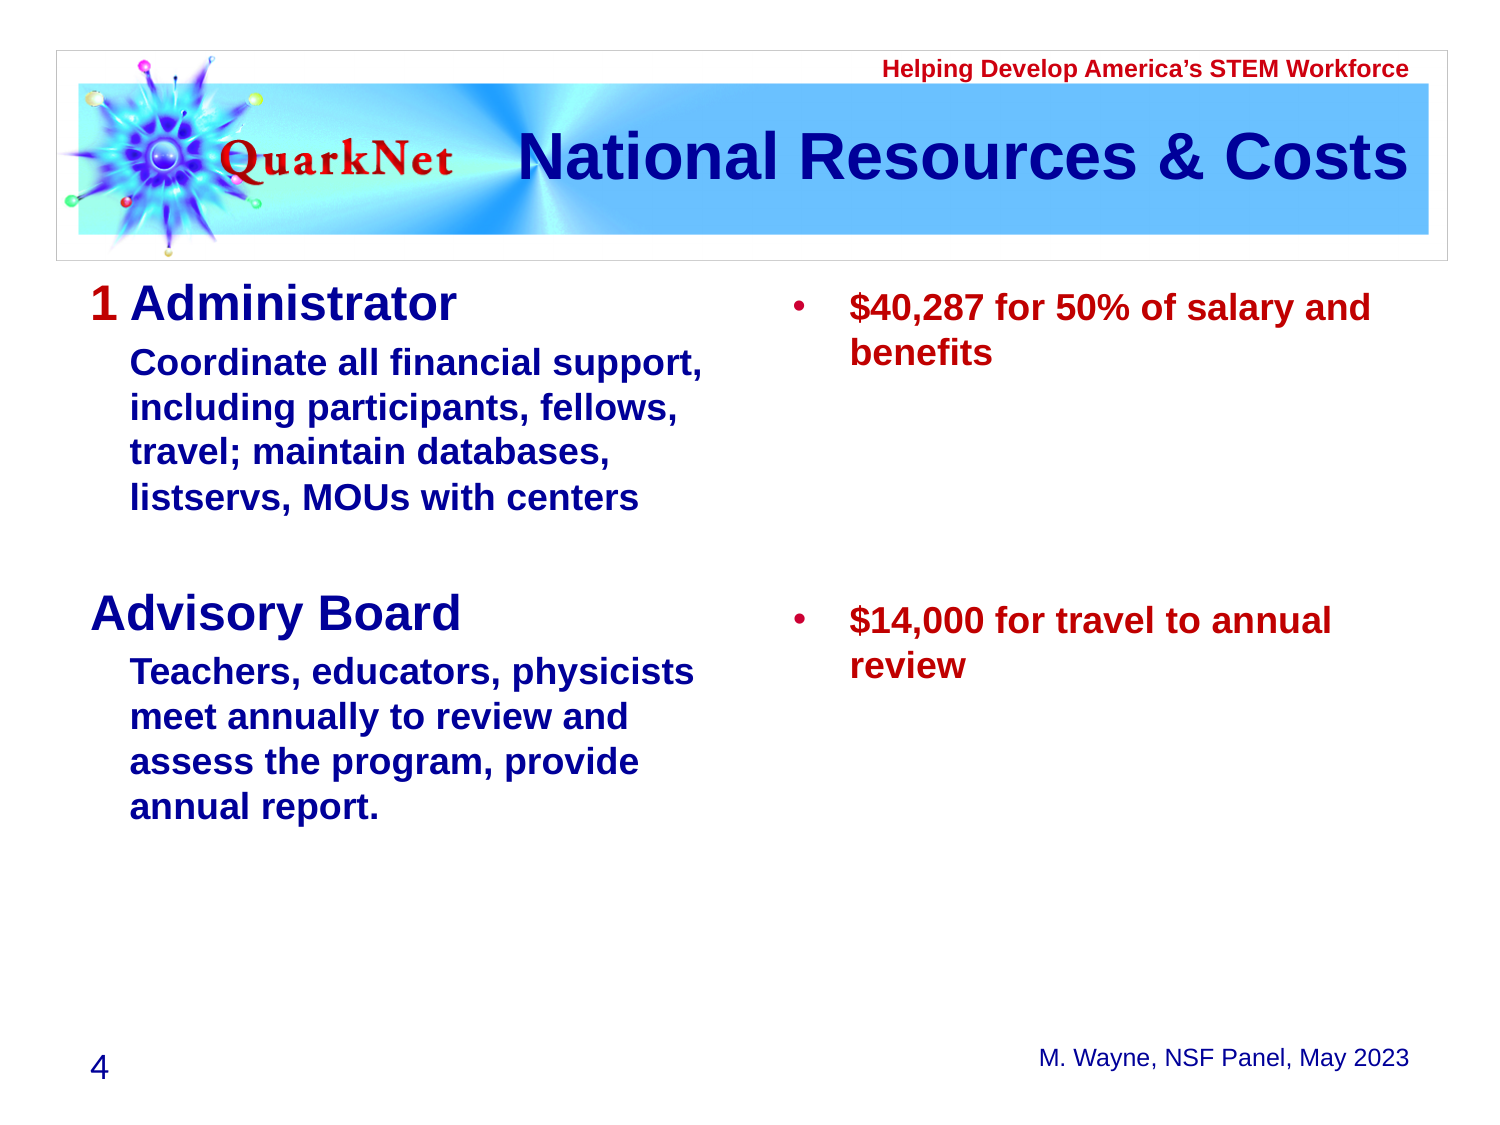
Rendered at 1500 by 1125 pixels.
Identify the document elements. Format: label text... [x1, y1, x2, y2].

picture [56, 50, 1448, 261]
list $40,287 for 50% of salary and benefits $14,000 for travel to annual review [777, 275, 1440, 1018]
title National Resources & Costs [458, 97, 1425, 209]
list 1 Administrator Coordinate all financial support, including participants, fellows, travel; maintain databases, listservs, MOUs with centers Advisory Board Teachers, educators, physicists meet annually to review and assess the program, provide annual report. [75, 262, 738, 1005]
slide_number 4 [75, 1034, 413, 1095]
